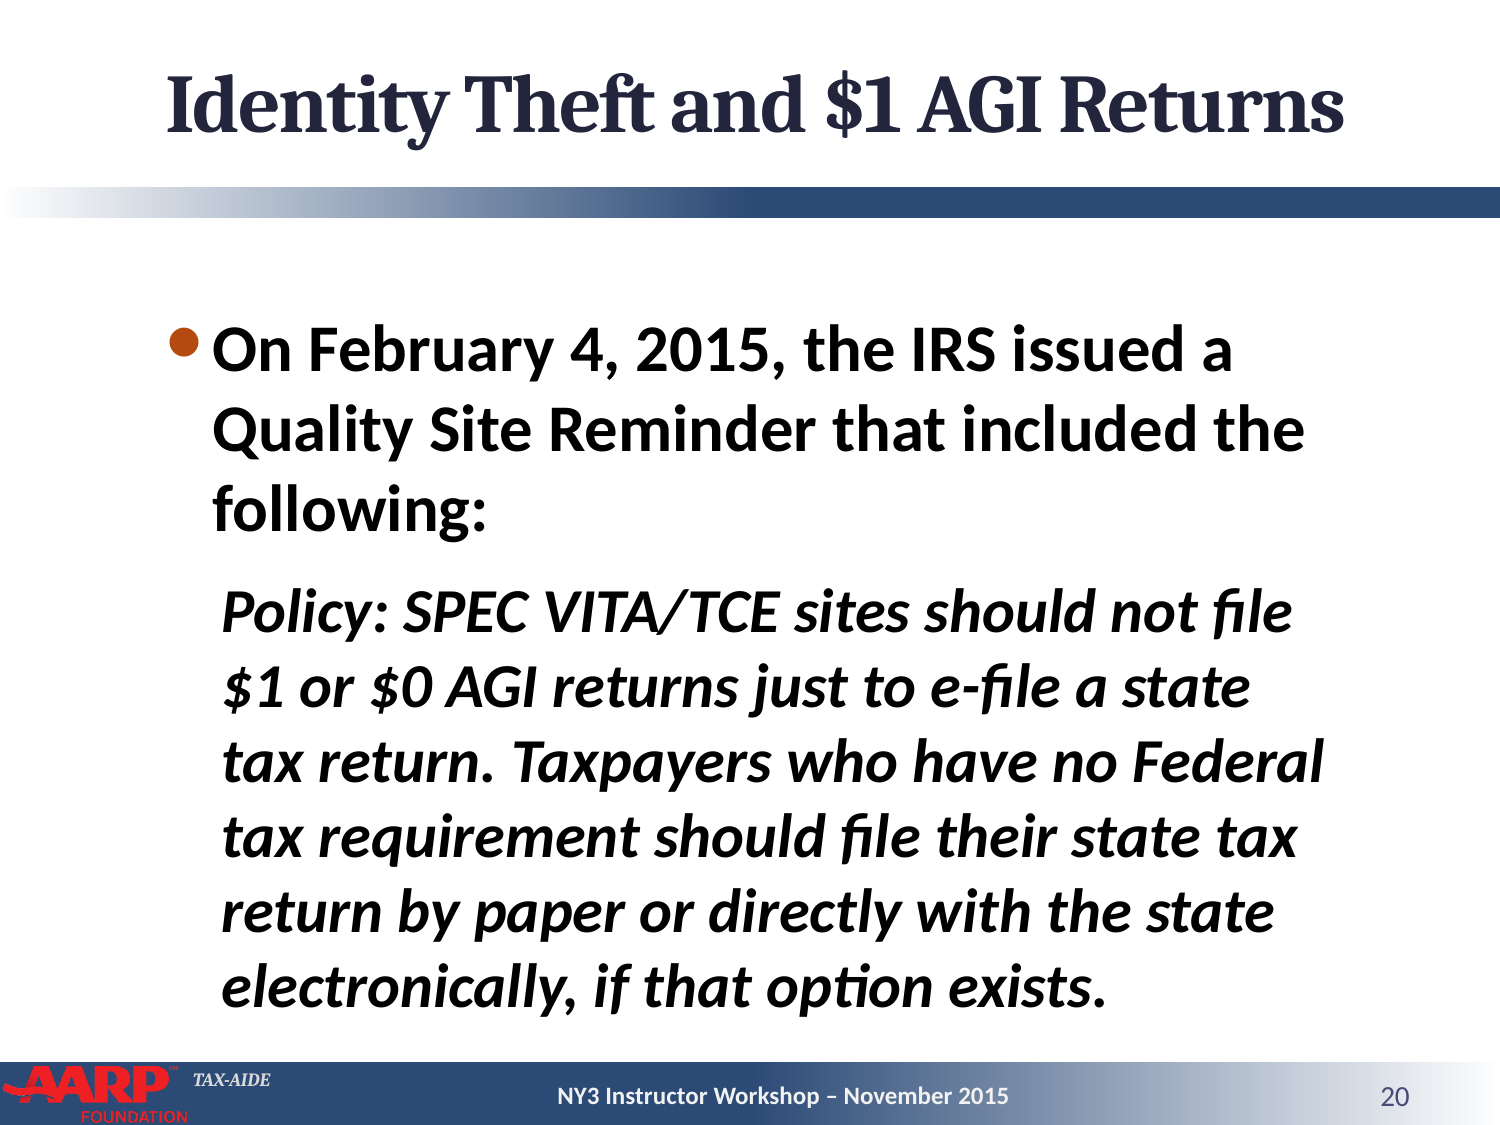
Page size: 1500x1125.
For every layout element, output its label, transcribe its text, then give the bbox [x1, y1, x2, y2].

footer NY3 Instructor Workshop – November 2015 [512, 1065, 1056, 1125]
list On February 4, 2015, the IRS issued a Quality Site Reminder that included the following: Policy: SPEC VITA/TCE sites should not file $1 or $0 AGI returns just to e-file a state tax return. Taxpayers who have no Federal tax requirement should file their state tax return by paper or directly with the state electronically, if that option exists. [150, 297, 1363, 1035]
slide_number 20 [1074, 1065, 1425, 1125]
title Identity Theft and $1 AGI Returns [150, 11, 1363, 188]
picture [2, 1065, 189, 1123]
